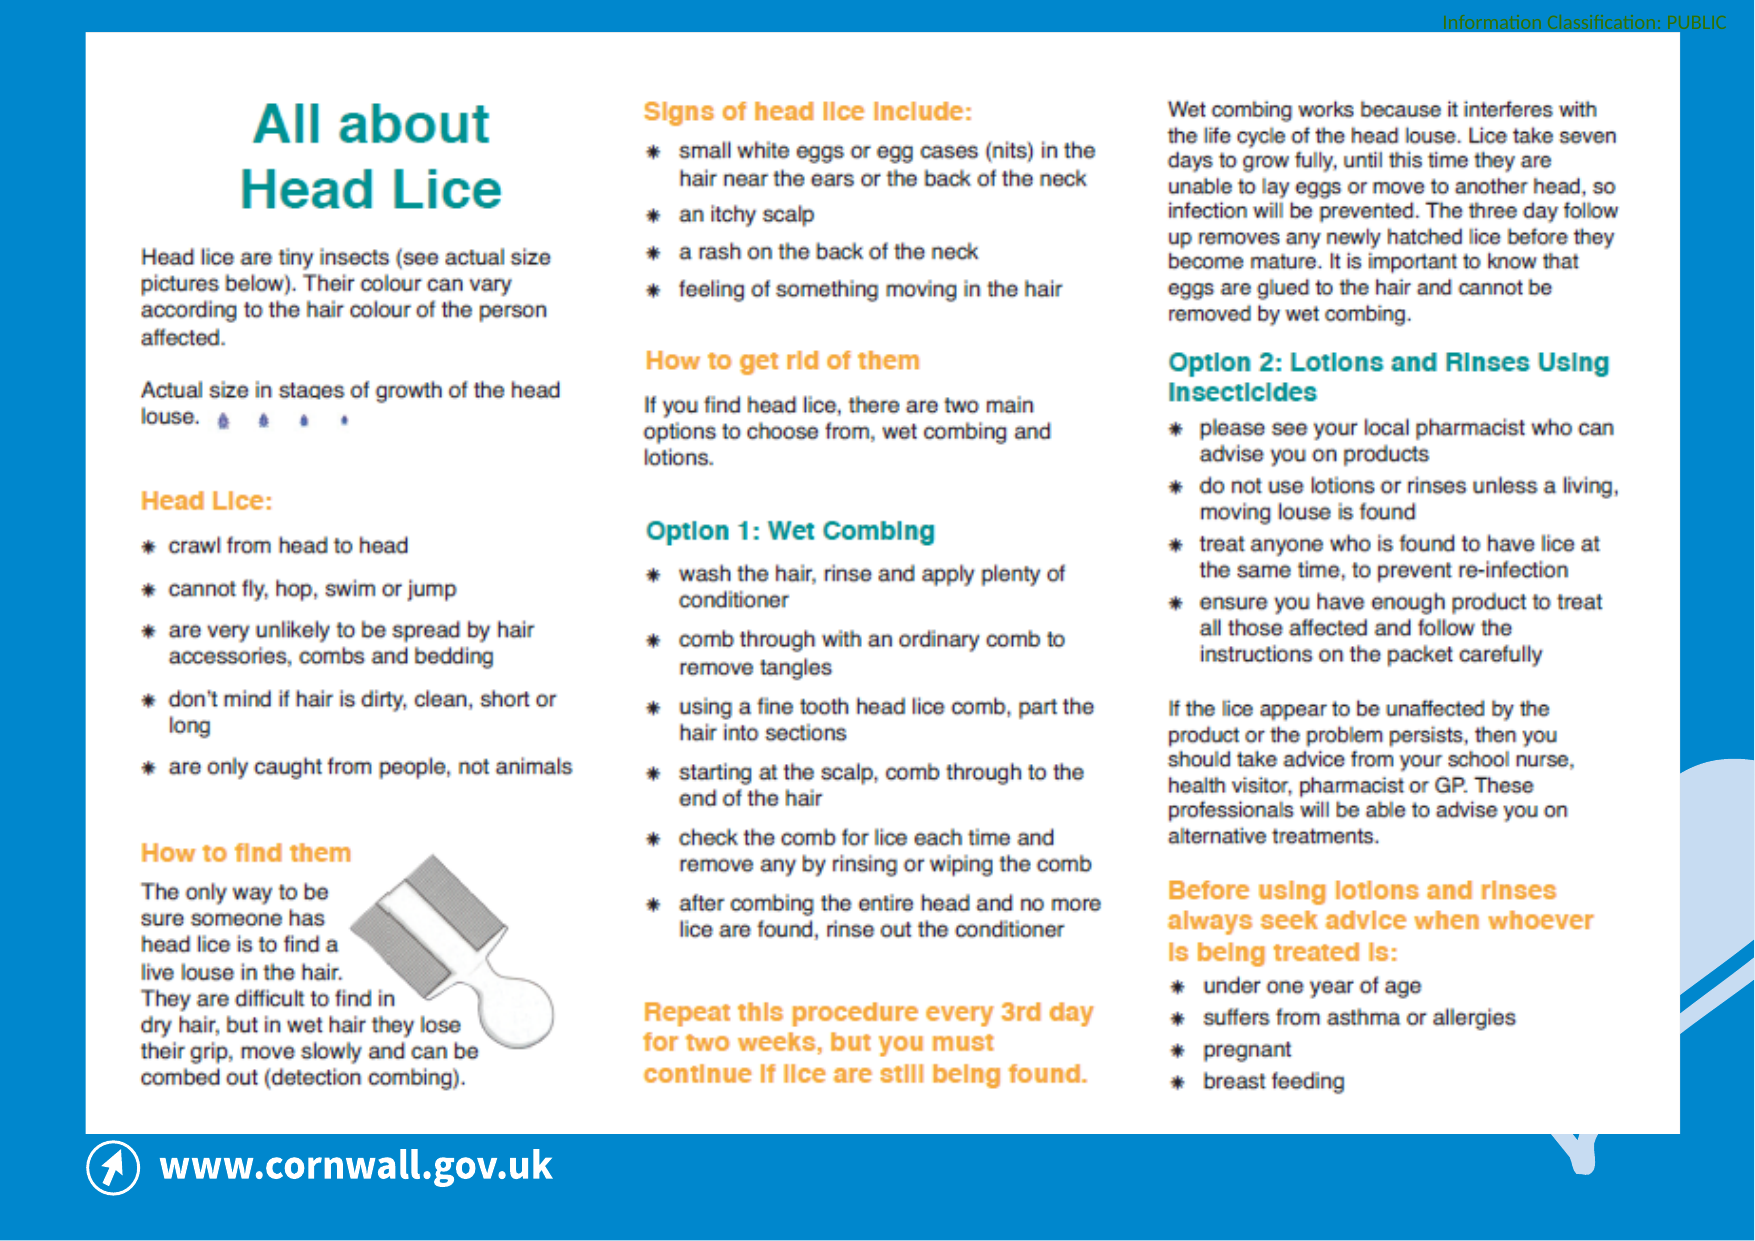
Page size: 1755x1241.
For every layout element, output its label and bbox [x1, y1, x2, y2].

picture [86, 33, 1681, 1134]
